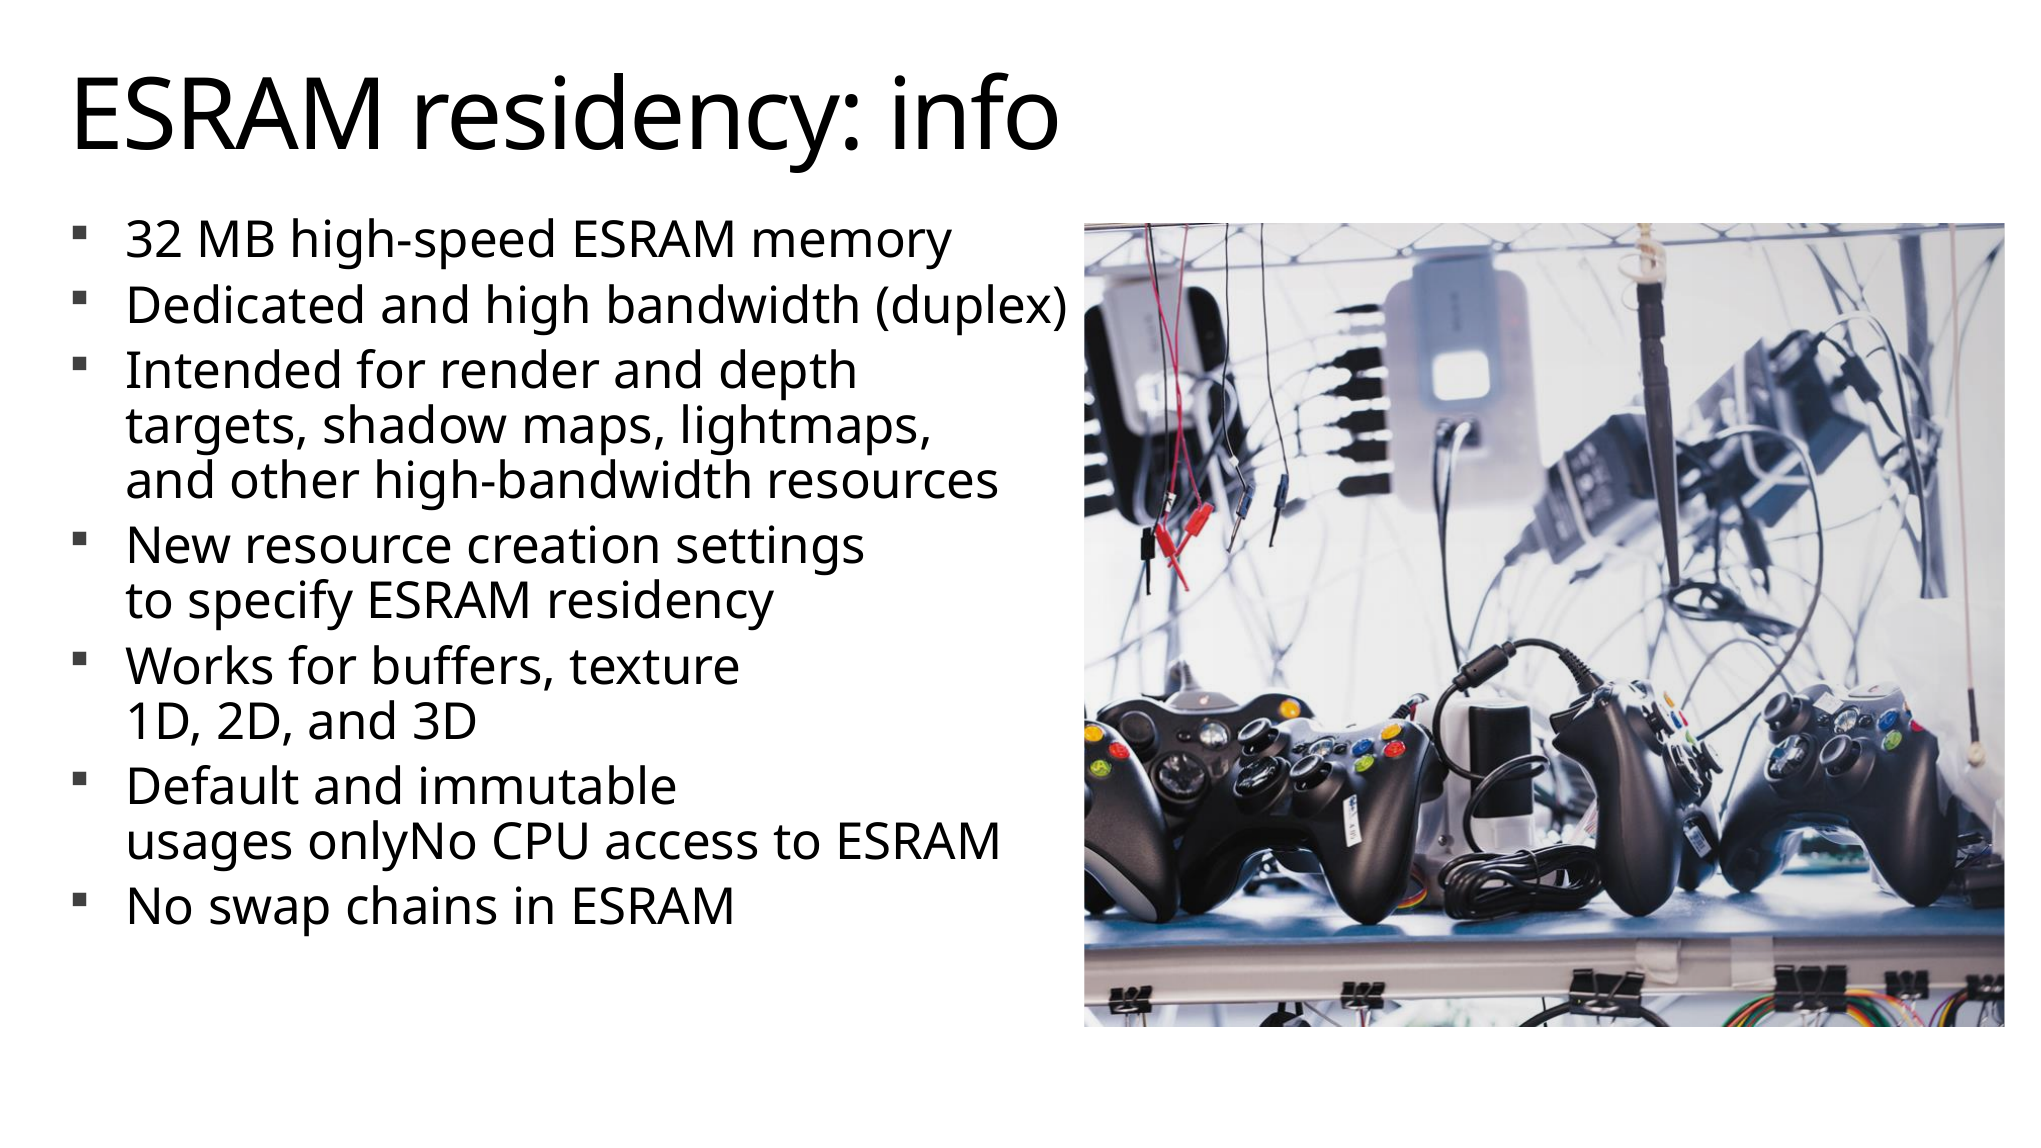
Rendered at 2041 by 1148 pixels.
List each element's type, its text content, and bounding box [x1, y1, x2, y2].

title ESRAM residency: info [45, 48, 1996, 199]
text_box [1084, 223, 2005, 1028]
list 32 MB high-speed ESRAM memory Dedicated and high bandwidth (duplex) Intended for render and depth targets, shadow maps, lightmaps, and other high-bandwidth resources New resource creation settings to specify ESRAM residency Works for buffers, texture 1D, 2D, and 3D Default and immutable usages onlyNo CPU access to ESRAM No swap chains in ESRAM [45, 199, 1995, 987]
